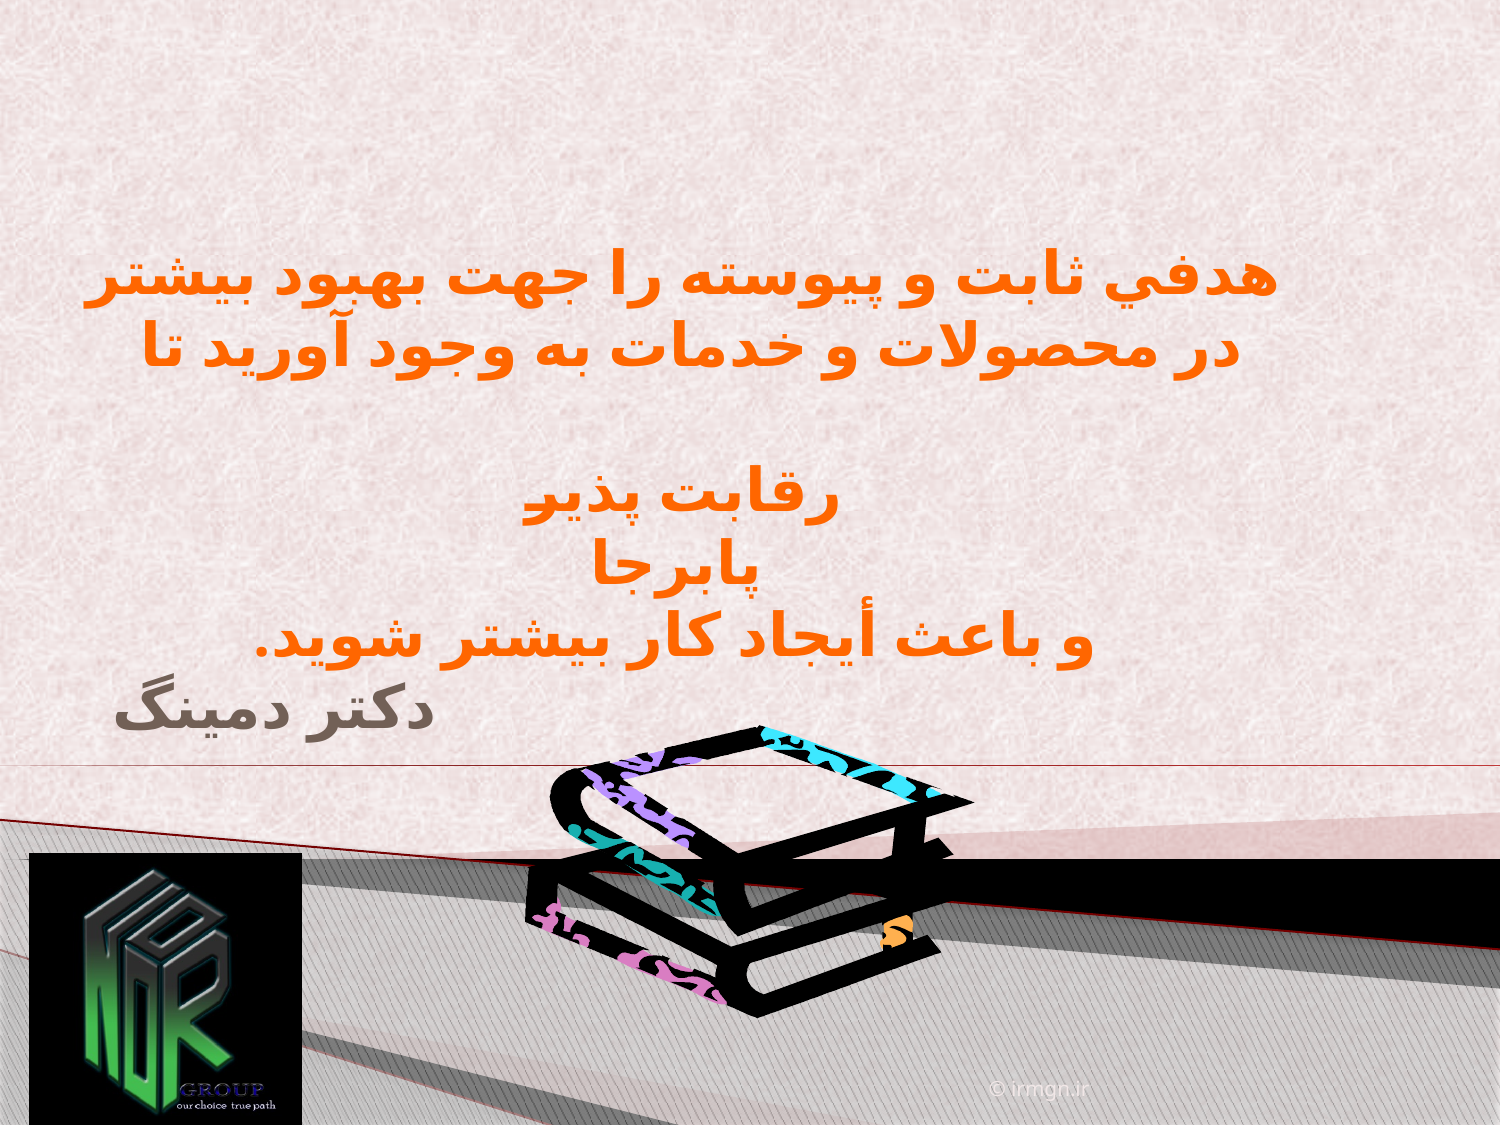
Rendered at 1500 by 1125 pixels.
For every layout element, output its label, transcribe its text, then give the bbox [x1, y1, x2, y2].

footer © irmgn.ir [718, 1051, 1105, 1112]
picture [976, 906, 1500, 989]
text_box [524, 724, 976, 1019]
picture [5, 853, 679, 1125]
text_box هدفي ثابت و پيوسته را جهت بهبود بيشتر در محصولات و خدمات به وجود آوريد تا رقابت پذير پابرجا و باعث أيجاد كار بيشتر شويد. دكتر دمينگ [53, 187, 1314, 788]
